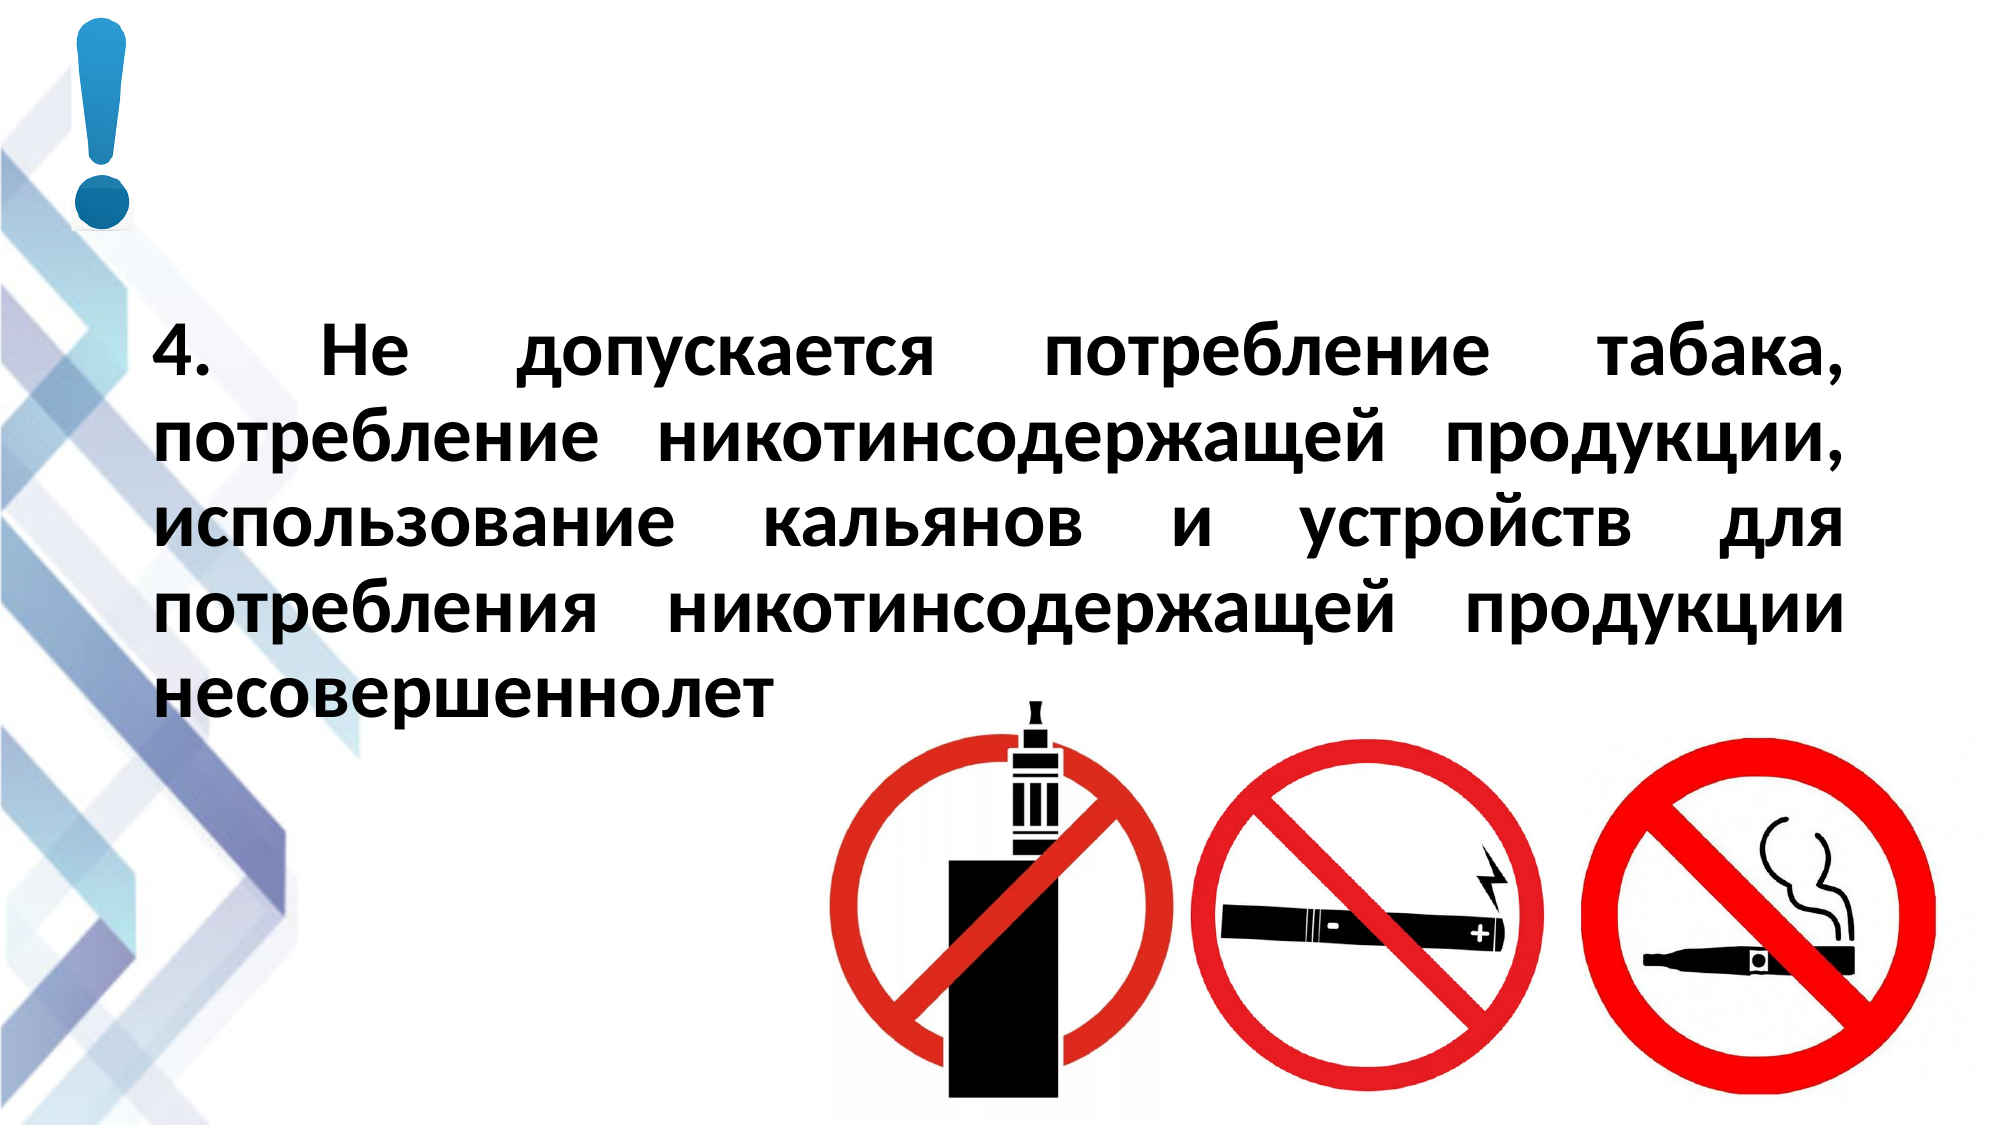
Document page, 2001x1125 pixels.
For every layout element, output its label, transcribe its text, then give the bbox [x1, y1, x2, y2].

list 4. Не допускается потребление табака, потребление никотинсодержащей продукции, использование кальянов и устройств для потребления никотинсодержащей продукции несовершеннолетними. [137, 299, 1863, 1036]
picture [2, 0, 380, 1125]
picture [778, 667, 1987, 1125]
